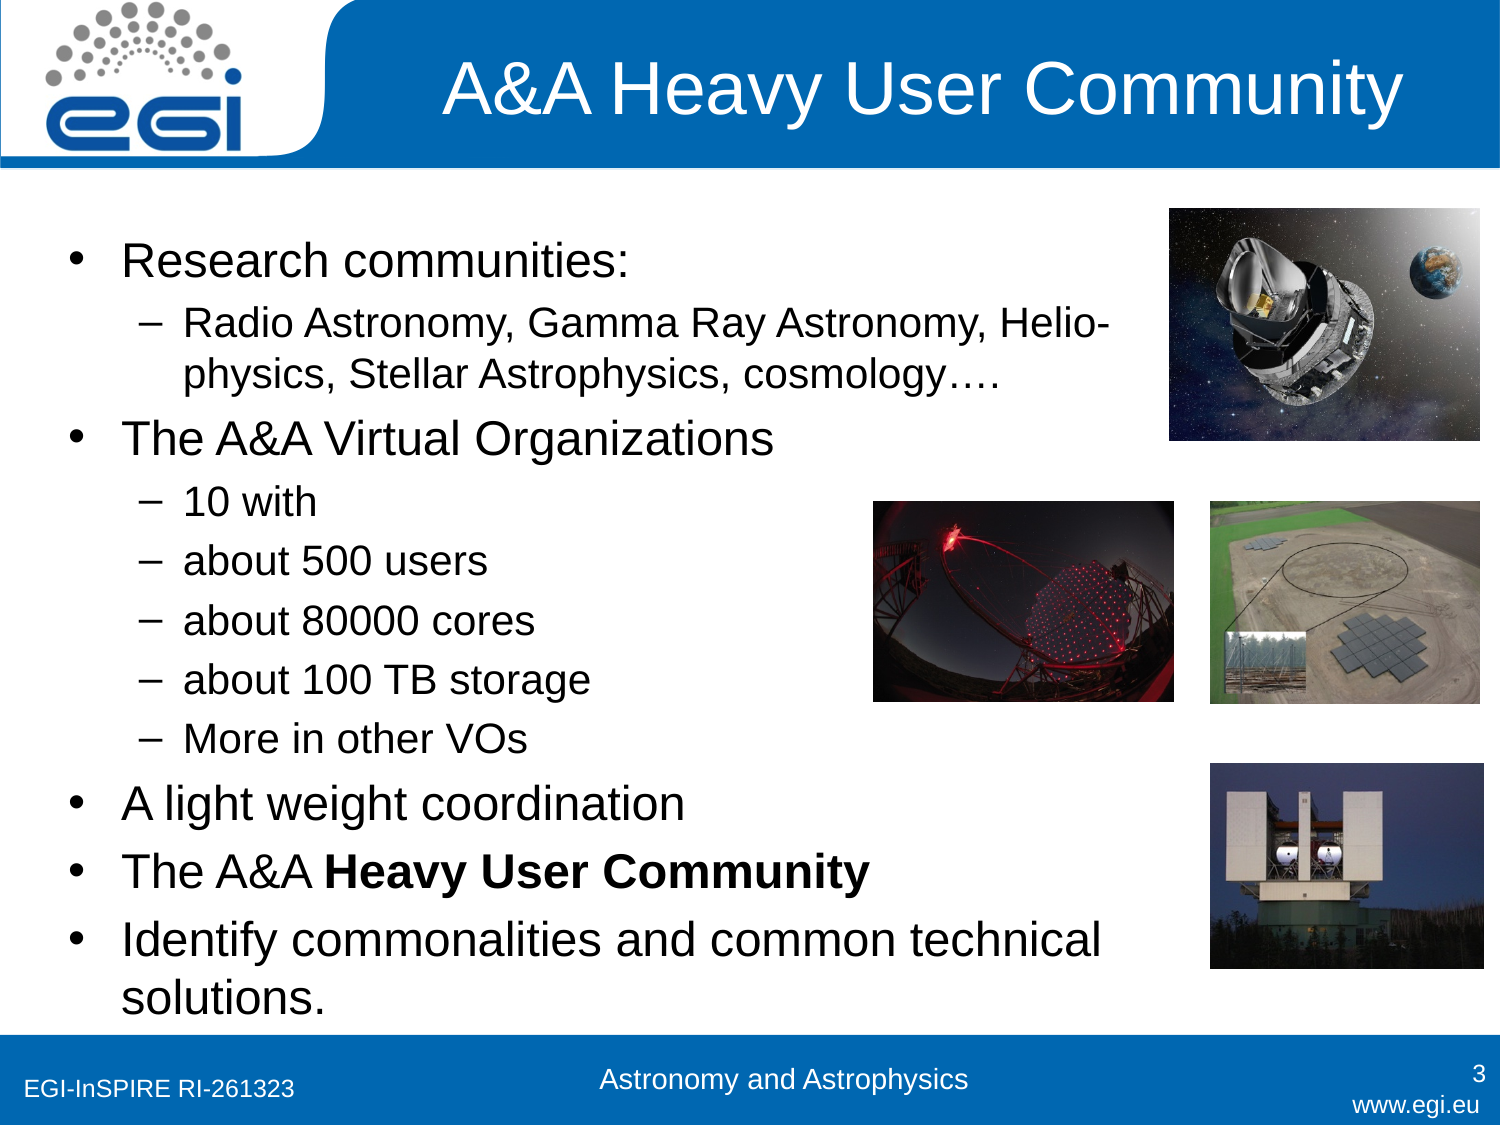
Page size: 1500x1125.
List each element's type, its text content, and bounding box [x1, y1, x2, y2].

list Research communities: Radio Astronomy, Gamma Ray Astronomy, Helio-physics, Stellar Astrophysics, cosmology…. The A&A Virtual Organizations 10 with about 500 users about 80000 cores about 100 TB storage More in other VOs A light weight coordination The A&A Heavy User Community Identify commonalities and common technical solutions. [53, 221, 1128, 1059]
picture [1210, 762, 1485, 969]
picture [0, 0, 1500, 170]
picture [873, 501, 1174, 702]
slide_number 3 [1151, 1042, 1500, 1103]
text_box Astronomy and Astrophysics [584, 1059, 999, 1104]
title A&A Heavy User Community [362, 30, 1485, 138]
picture [1168, 207, 1480, 442]
picture [1210, 501, 1480, 704]
